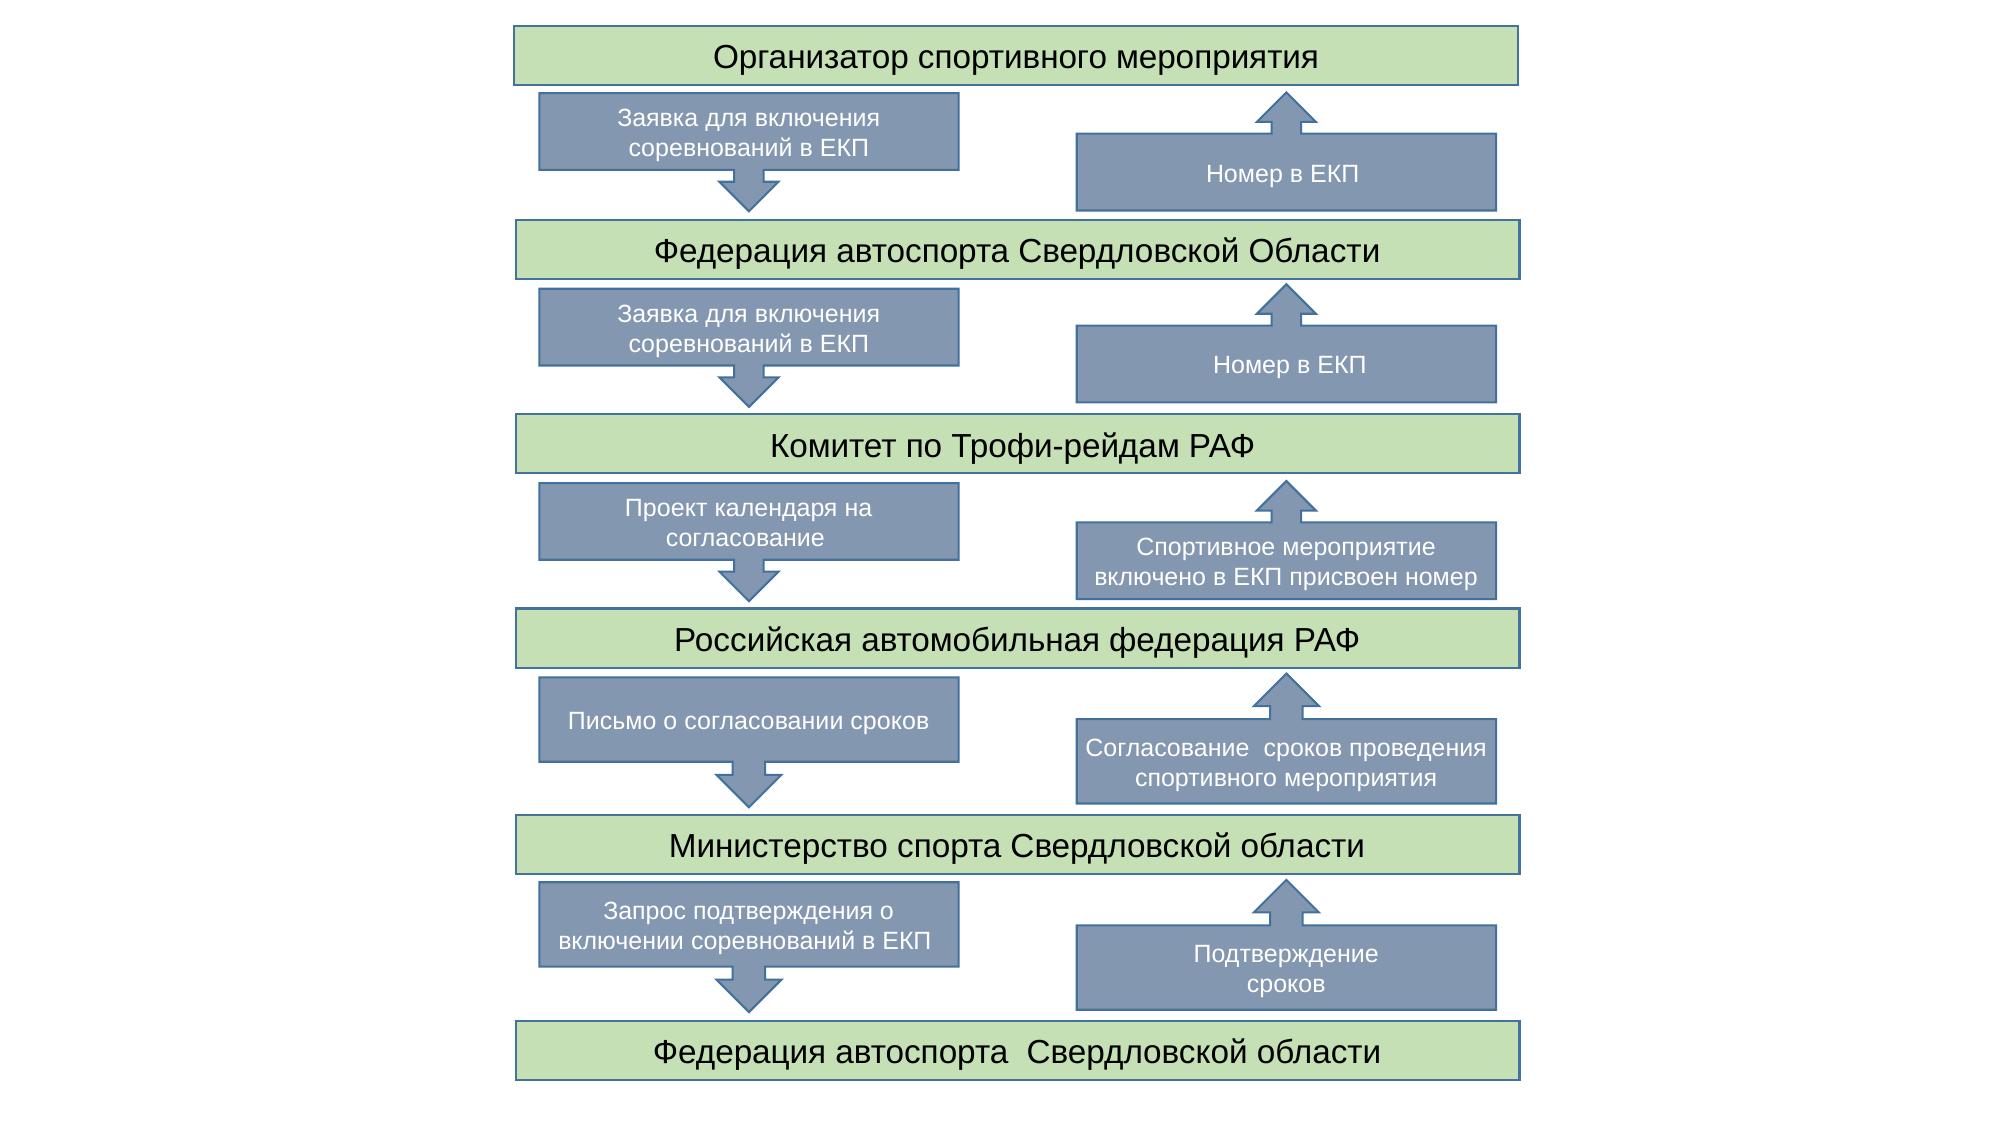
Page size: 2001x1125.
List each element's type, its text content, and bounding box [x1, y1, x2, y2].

text_box Заявка для включения соревнований в ЕКП [538, 287, 960, 409]
text_box Подтверждение сроков [1075, 878, 1498, 1011]
text_box Российская автомобильная федерация РАФ [515, 607, 1521, 669]
text_box Проект календаря на согласование [538, 482, 960, 603]
text_box Номер в ЕКП [1075, 90, 1498, 212]
text_box Федерация автоспорта Свердловской Области [515, 219, 1521, 280]
text_box Письмо о согласовании сроков [538, 676, 960, 809]
text_box Заявка для включения соревнований в ЕКП [538, 92, 960, 213]
text_box Организатор спортивного мероприятия [513, 25, 1519, 86]
text_box Спортивное мероприятие включено в ЕКП присвоен номер [1075, 479, 1498, 601]
text_box Комитет по Трофи-рейдам РАФ [515, 413, 1521, 474]
text_box Номер в ЕКП [1075, 282, 1498, 404]
text_box Федерация автоспорта Свердловской области [515, 1020, 1521, 1081]
text_box Министерство спорта Свердловской области [515, 814, 1521, 875]
text_box Запрос подтверждения о включении соревнований в ЕКП [538, 881, 960, 1014]
text_box Согласование сроков проведения спортивного мероприятия [1075, 672, 1498, 805]
